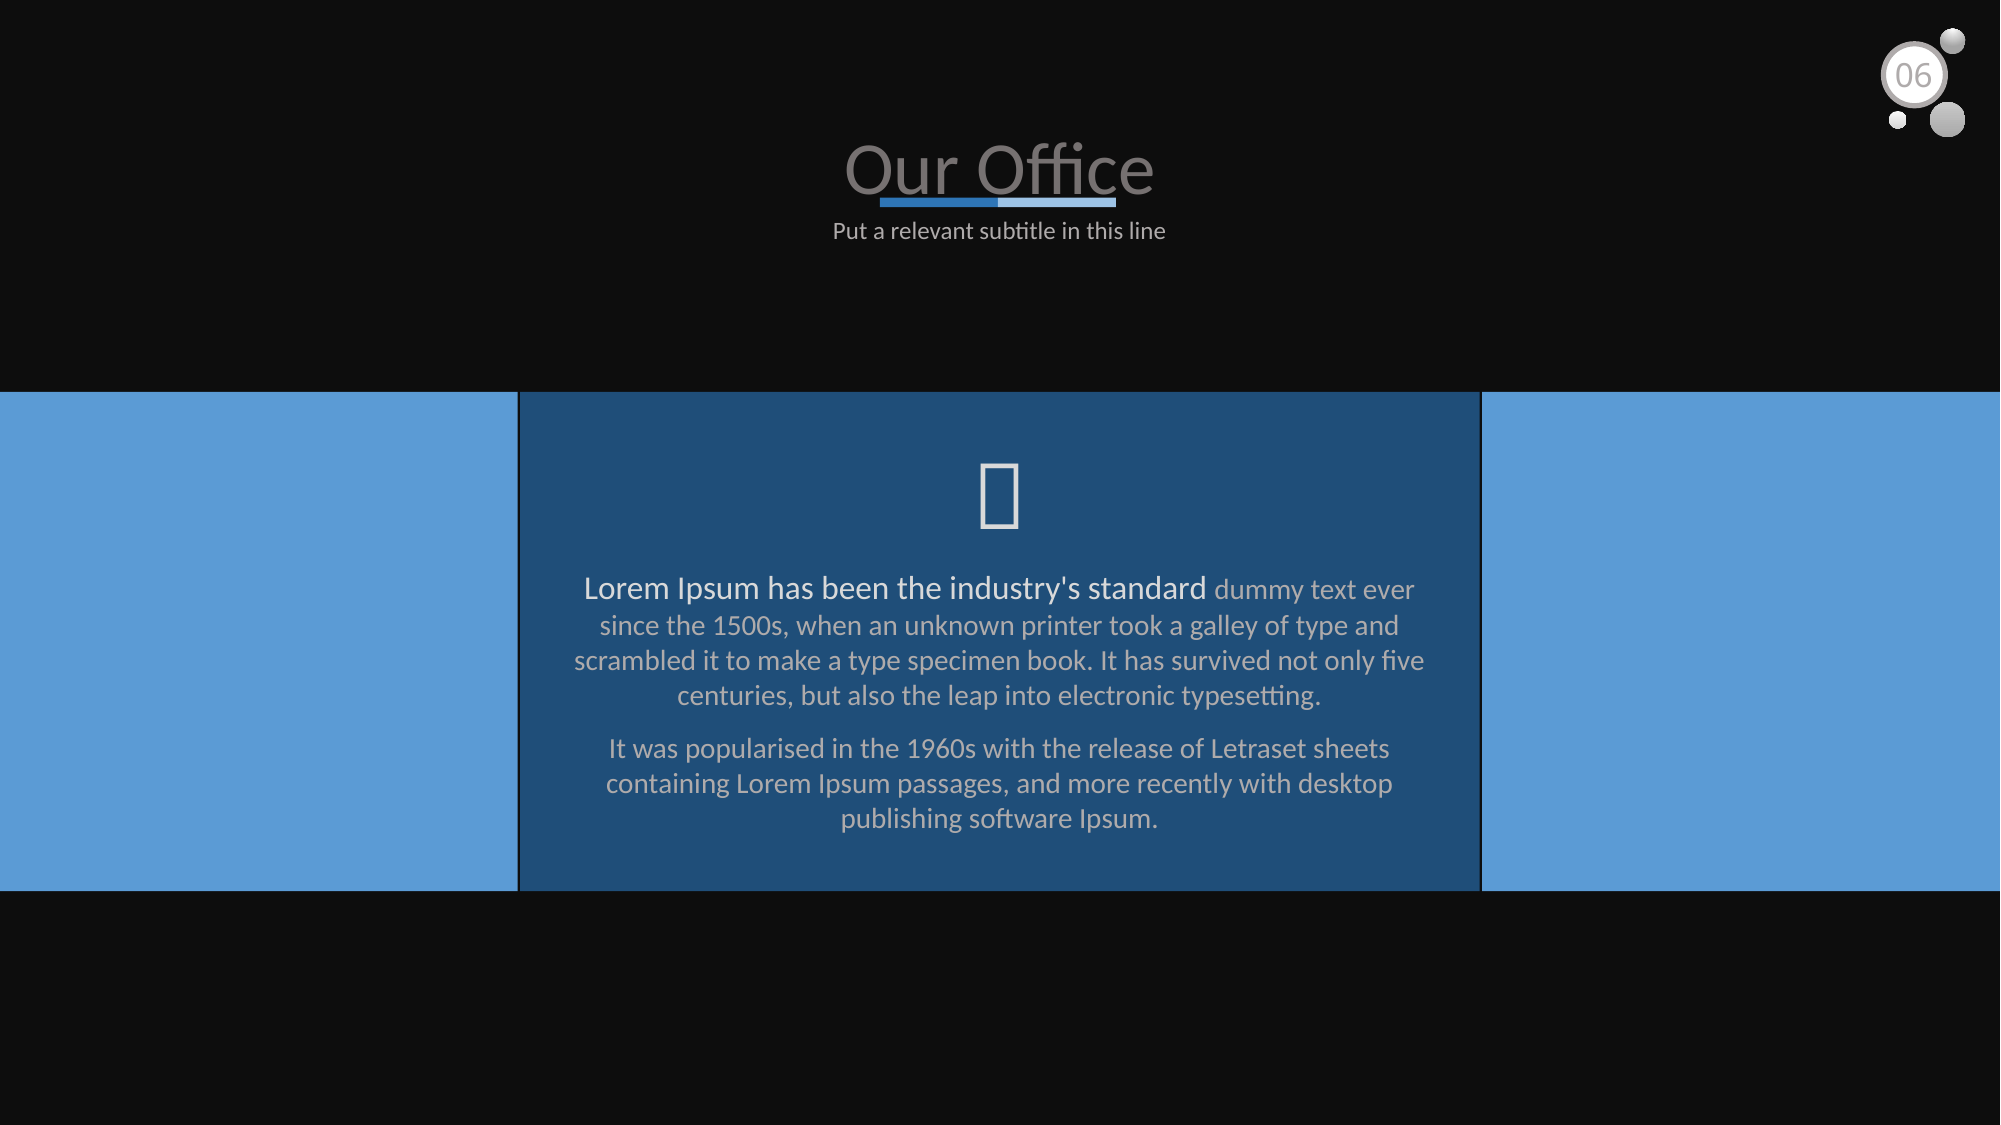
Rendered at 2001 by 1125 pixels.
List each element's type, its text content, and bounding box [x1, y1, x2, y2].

text_box [0, 391, 519, 892]
text_box [1481, 391, 2000, 892]
text_box  [922, 430, 1078, 555]
text_box Our Office [707, 67, 1293, 218]
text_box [879, 197, 1116, 208]
text_box Put a relevant subtitle in this line [762, 199, 1237, 260]
text_box Lorem Ipsum has been the industry's standard dummy text ever since the 1500s, when an unknown printer took a galley of type and scrambled it to make a type specimen book. It has survived not only five centuries, but also the leap into electronic typesetting. It was popularised in the 1960s with the release of Letraset sheets containing Lorem Ipsum passages, and more recently with desktop publishing software Ipsum. [554, 558, 1446, 882]
text_box [0, 0, 2000, 391]
text_box [519, 391, 1481, 892]
text_box [0, 892, 2000, 1125]
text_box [1876, 28, 1966, 138]
